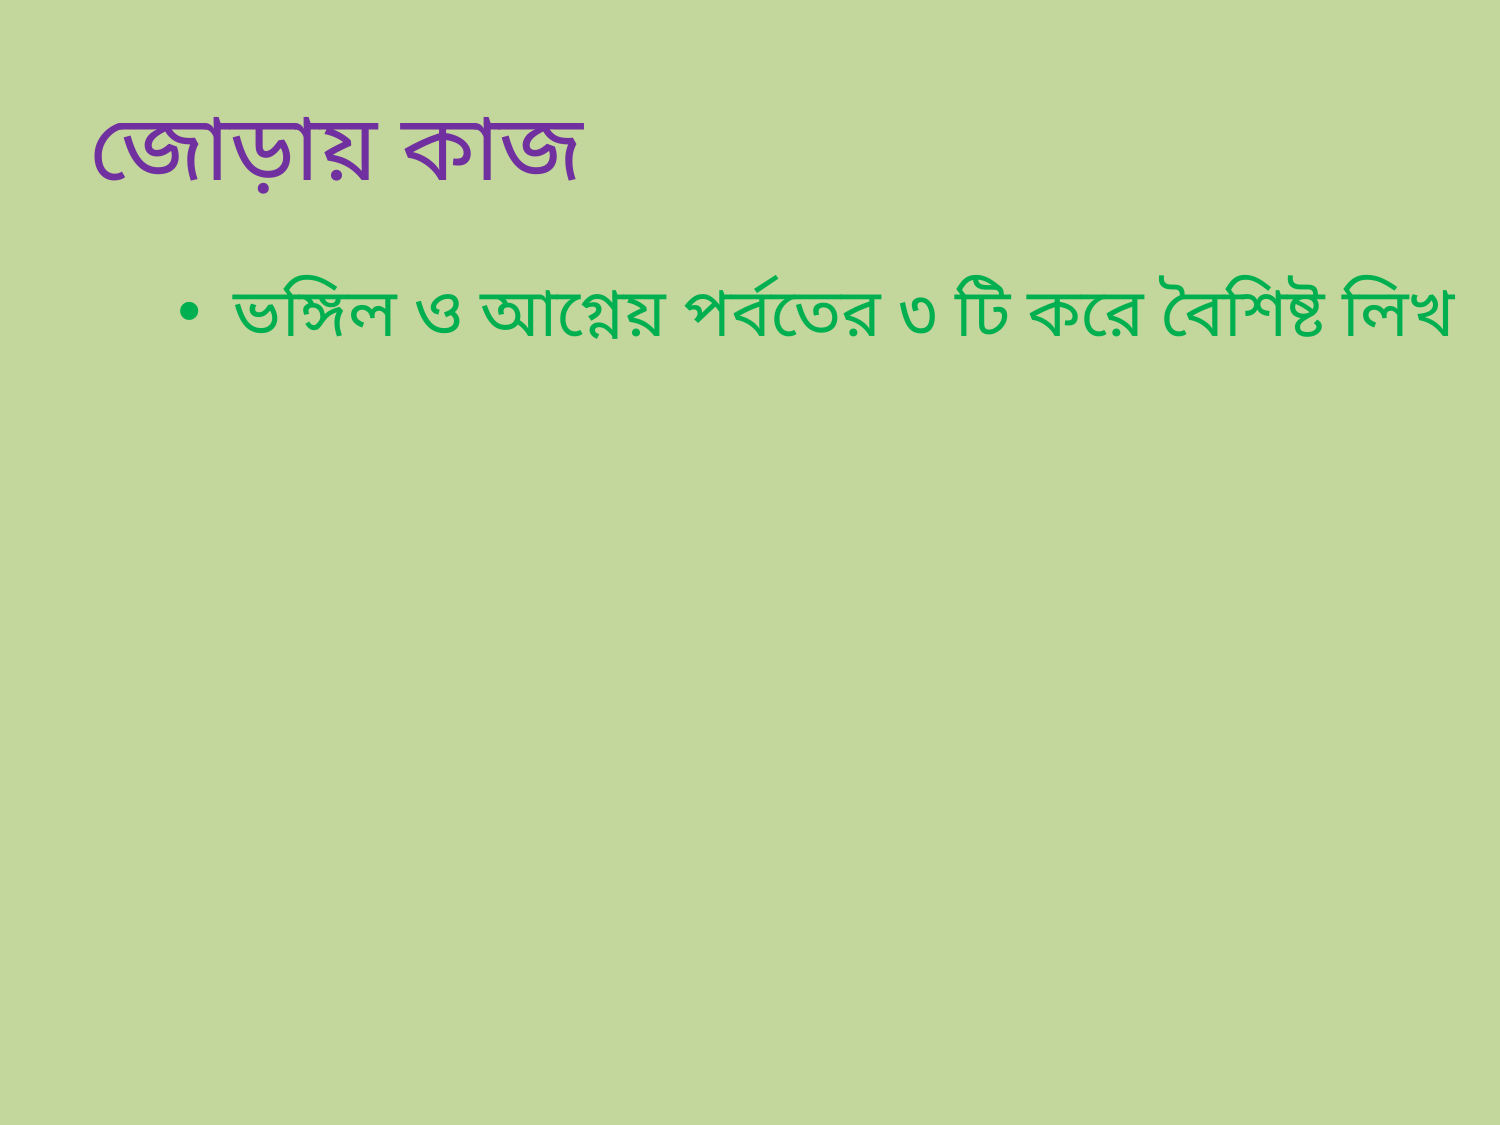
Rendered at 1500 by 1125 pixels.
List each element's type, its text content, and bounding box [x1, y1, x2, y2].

title জোড়ায় কাজ [75, 50, 1425, 237]
list ভঙ্গিল ও আগ্নেয় পর্বতের ৩ টি করে বৈশিষ্ট লিখ [162, 262, 1500, 1006]
